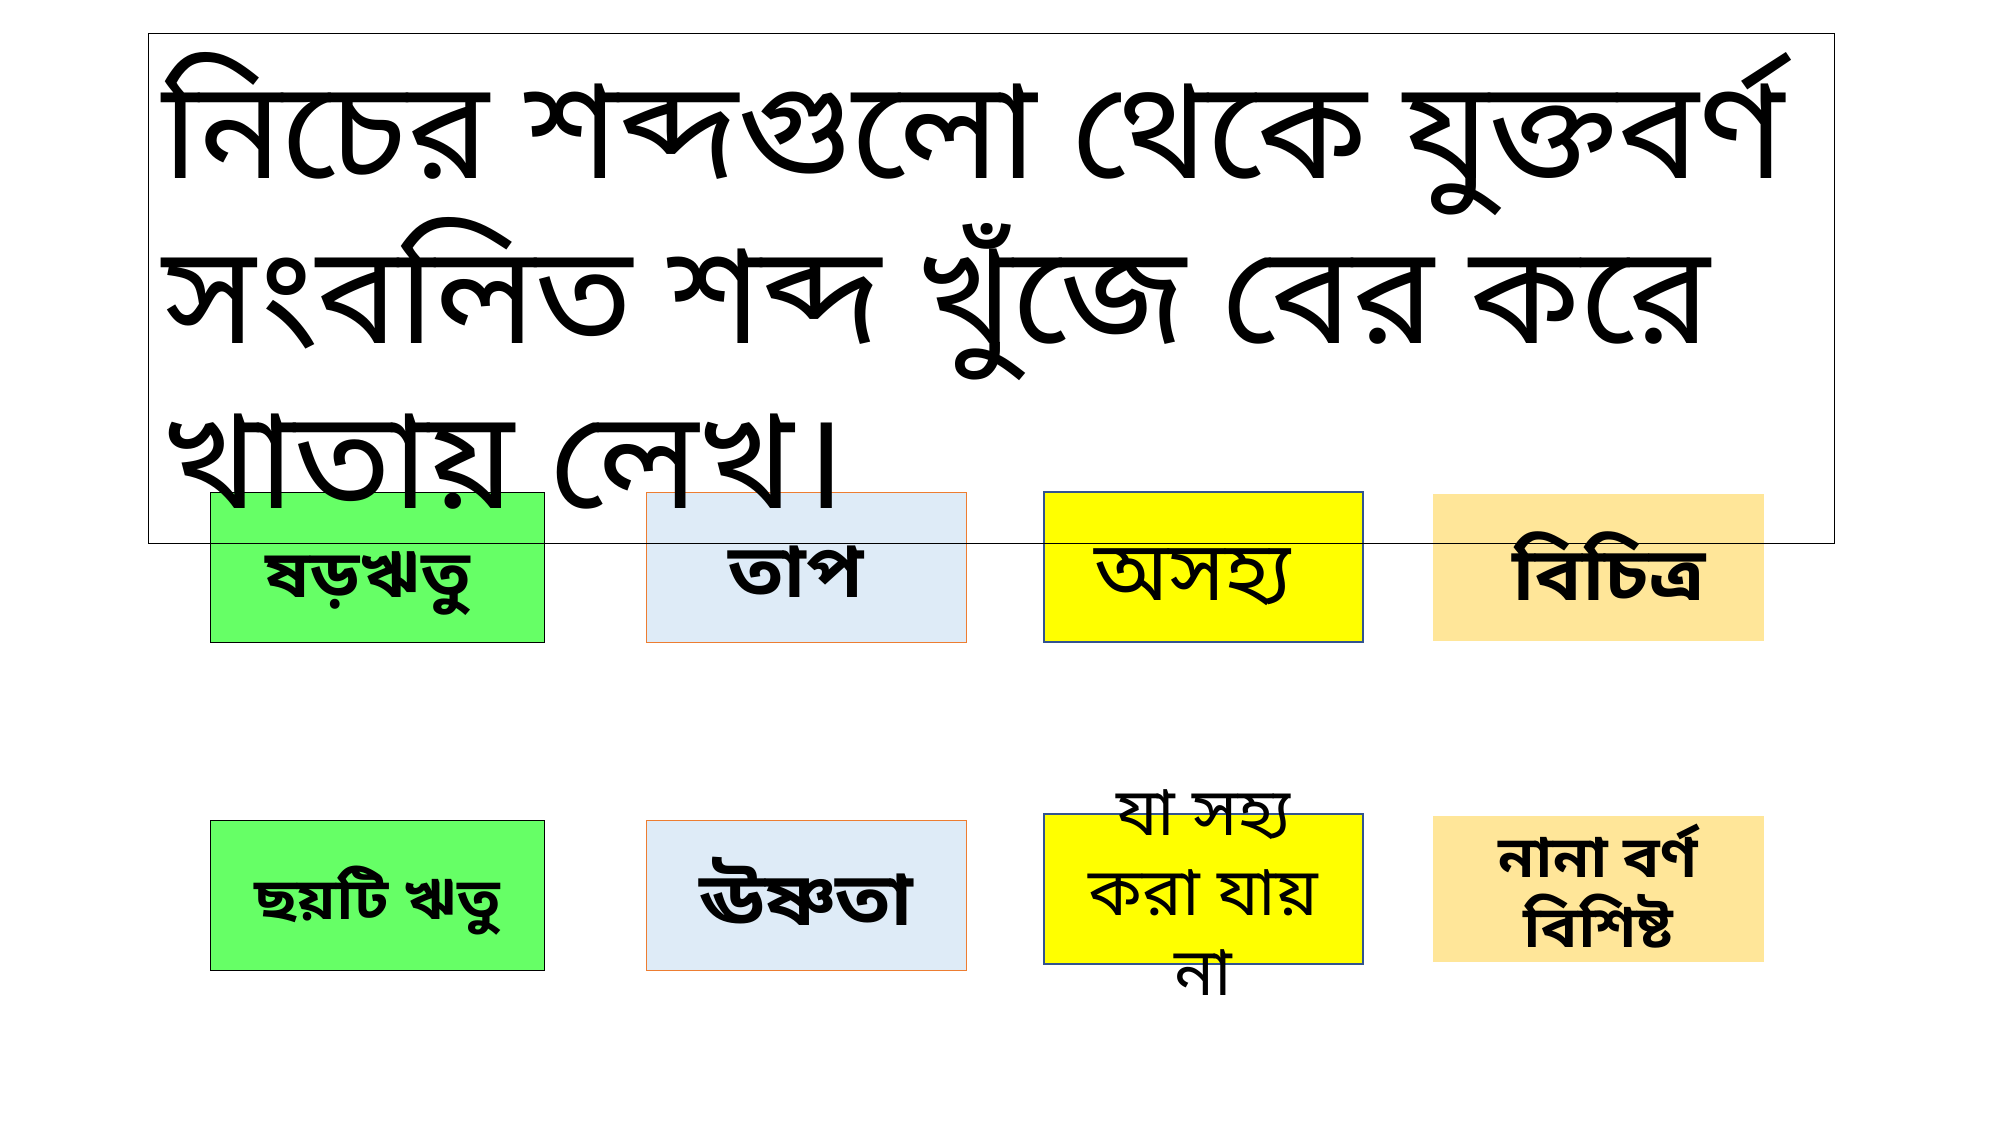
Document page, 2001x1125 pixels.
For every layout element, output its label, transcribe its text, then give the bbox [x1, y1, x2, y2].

text_box নিচের শব্দগুলো থেকে যুক্তবর্ণ সংবলিত শব্দ খুঁজে বের করে খাতায় লেখ। [148, 33, 1835, 544]
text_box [210, 492, 1766, 643]
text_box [210, 813, 1766, 971]
